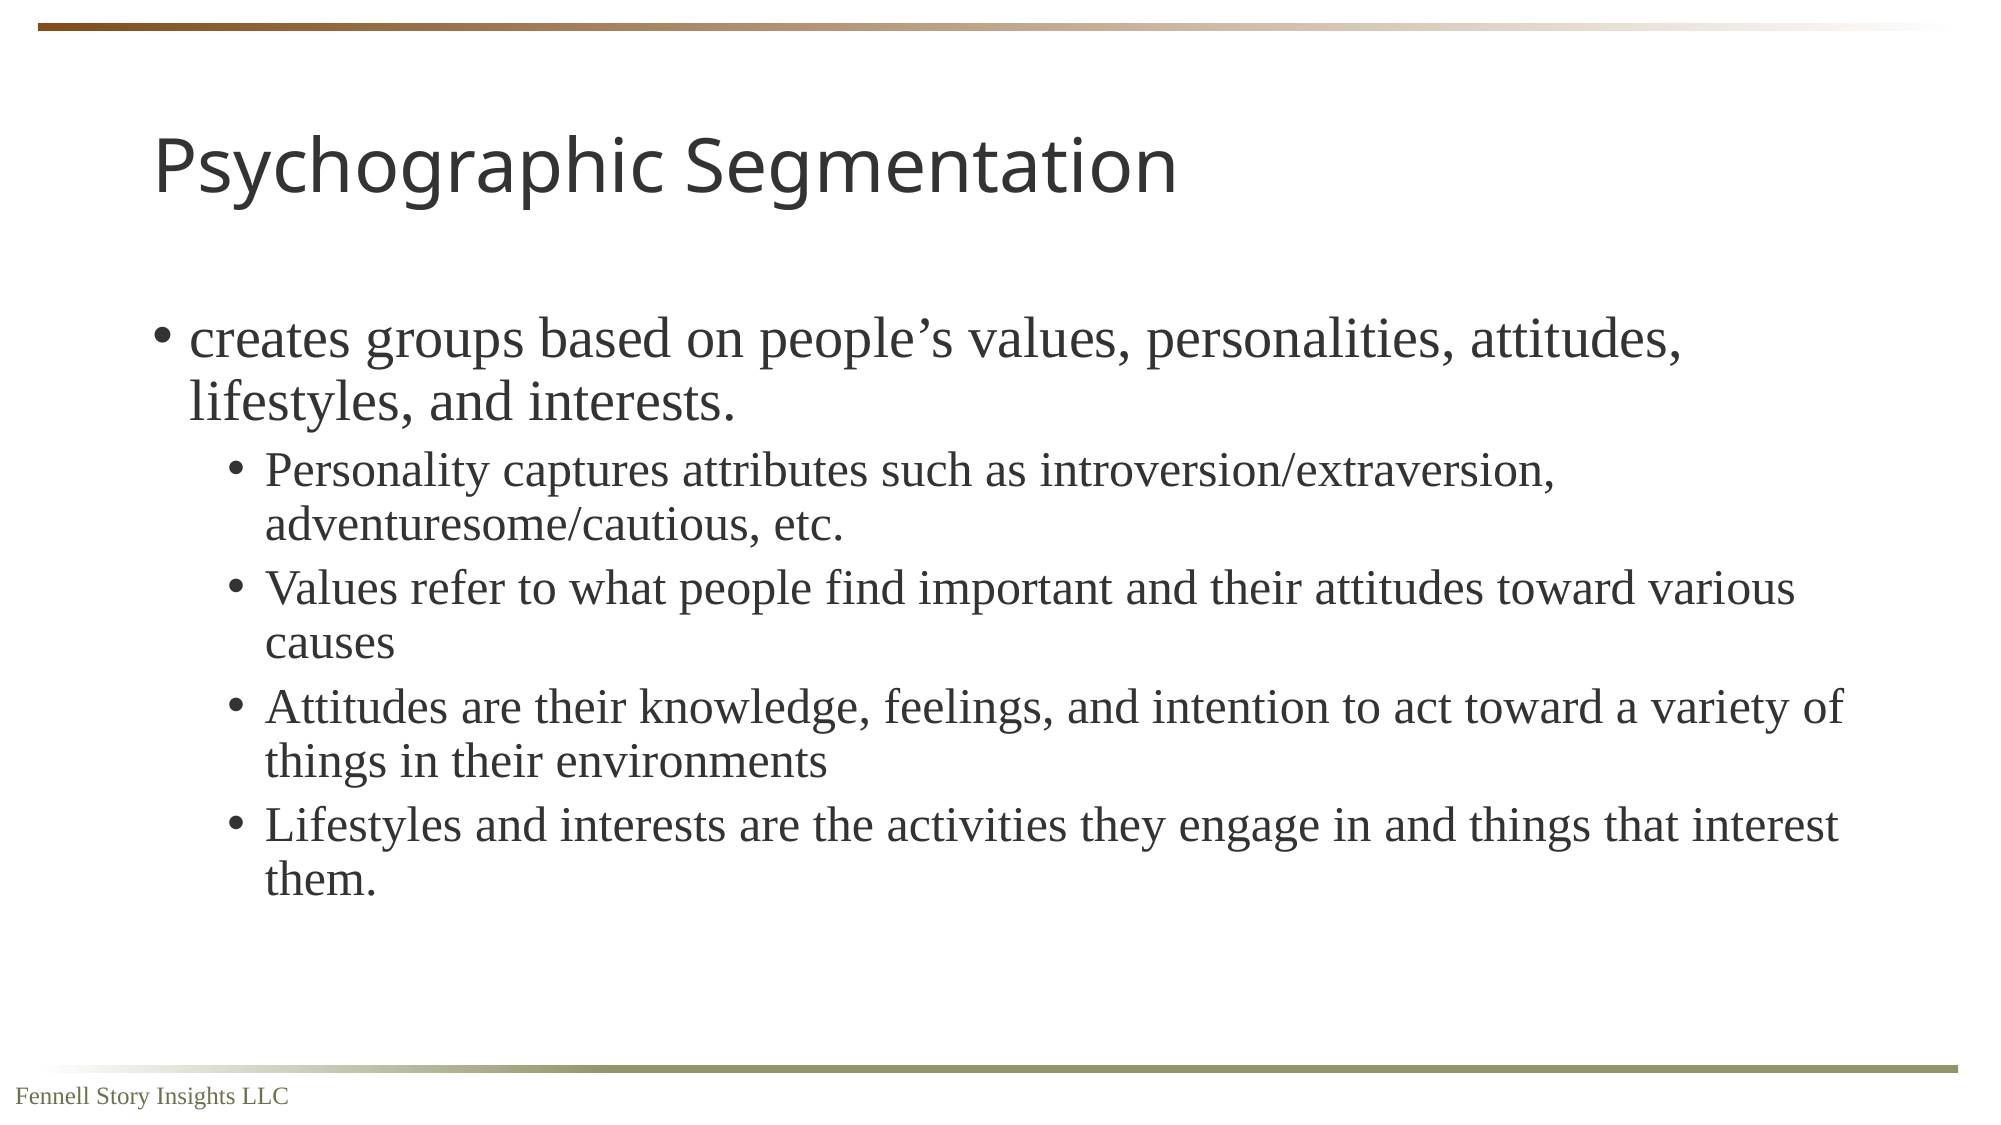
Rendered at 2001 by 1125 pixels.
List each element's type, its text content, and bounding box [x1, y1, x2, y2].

list creates groups based on people’s values, personalities, attitudes, lifestyles, and interests. Personality captures attributes such as introversion/extraversion, adventuresome/cautious, etc. Values refer to what people find important and their attitudes toward various causes Attitudes are their knowledge, feelings, and intention to act toward a variety of things in their environments Lifestyles and interests are the activities they engage in and things that interest them. [137, 299, 1863, 1014]
title Psychographic Segmentation [137, 59, 1863, 278]
